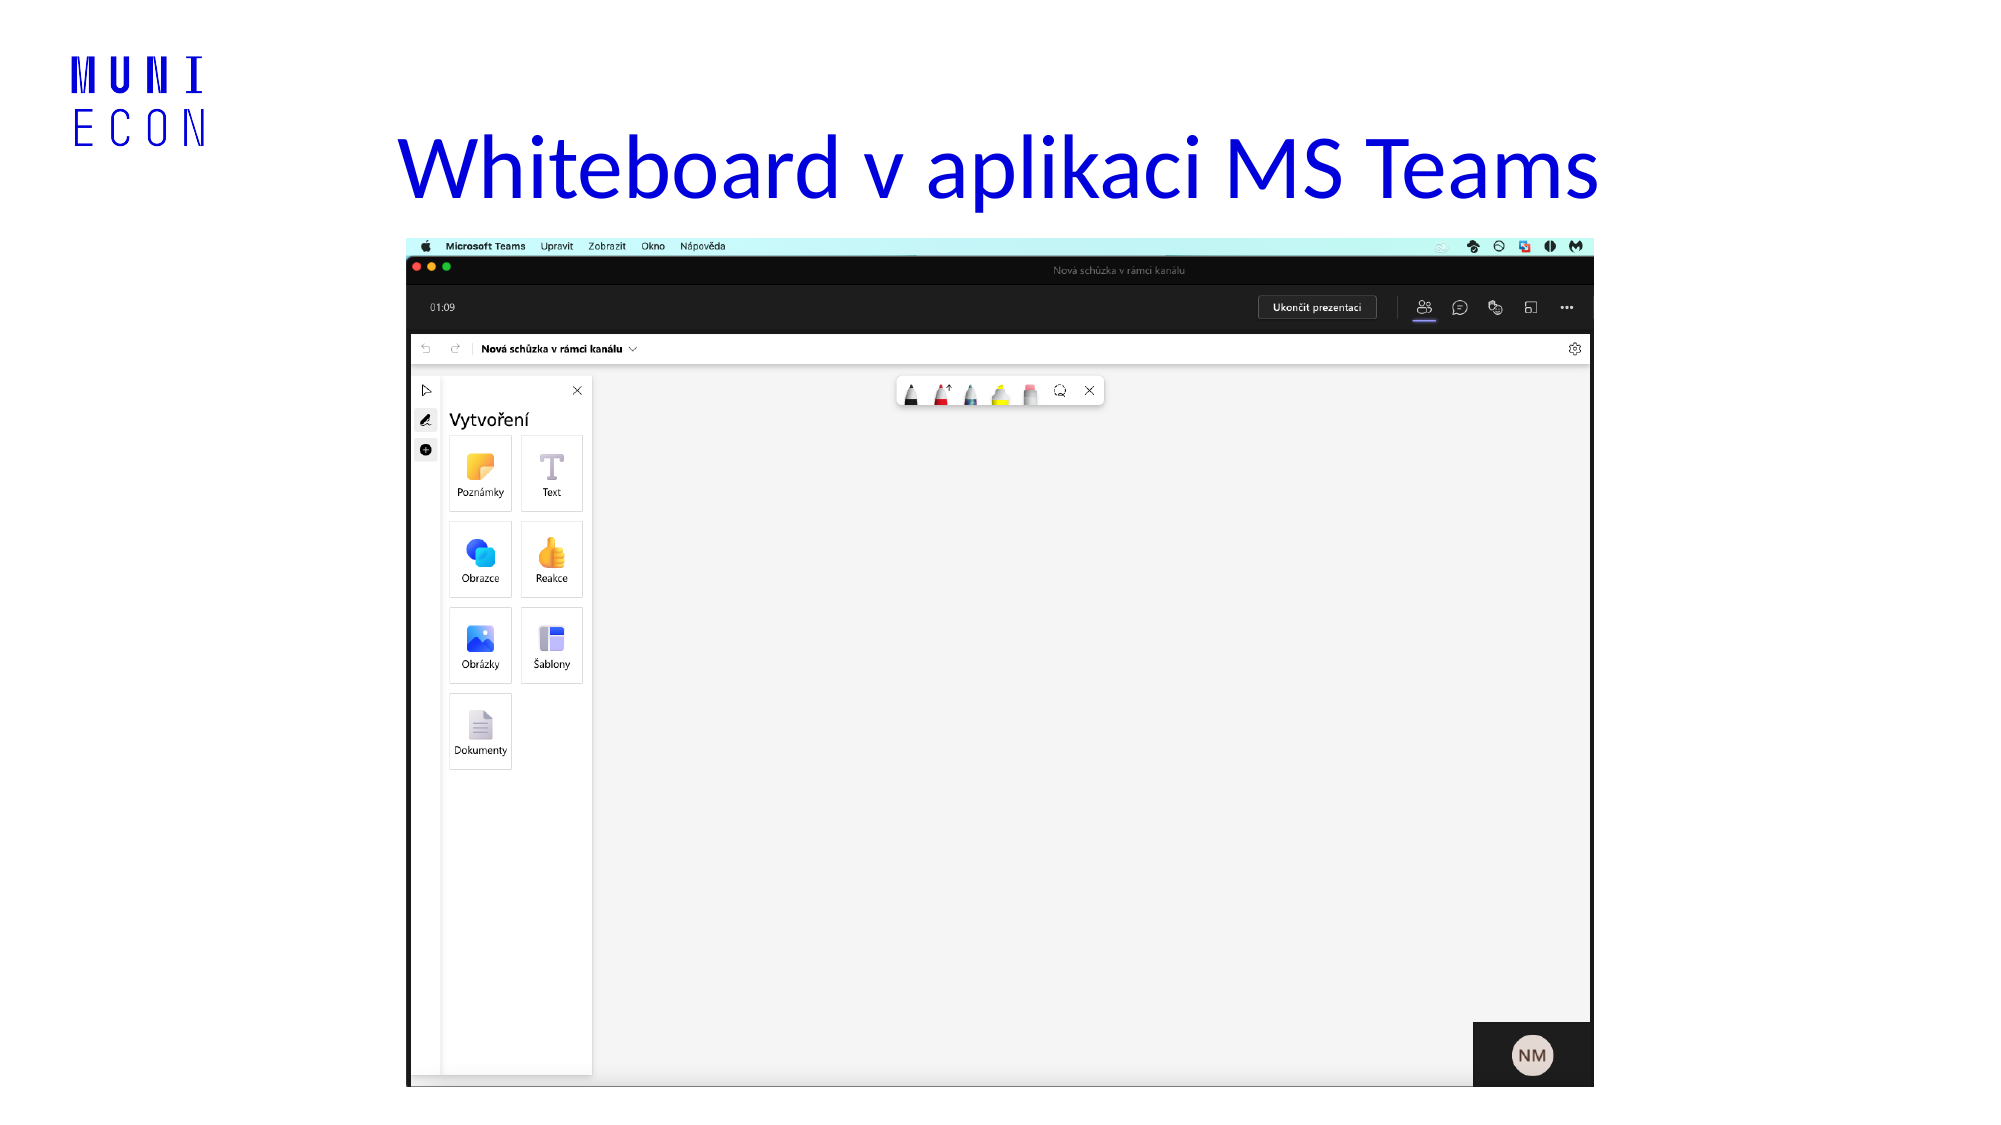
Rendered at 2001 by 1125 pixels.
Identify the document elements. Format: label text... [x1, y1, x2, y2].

title Whiteboard v aplikaci MS Teams [137, 59, 1863, 278]
picture [406, 238, 1594, 1087]
picture [48, 33, 227, 169]
